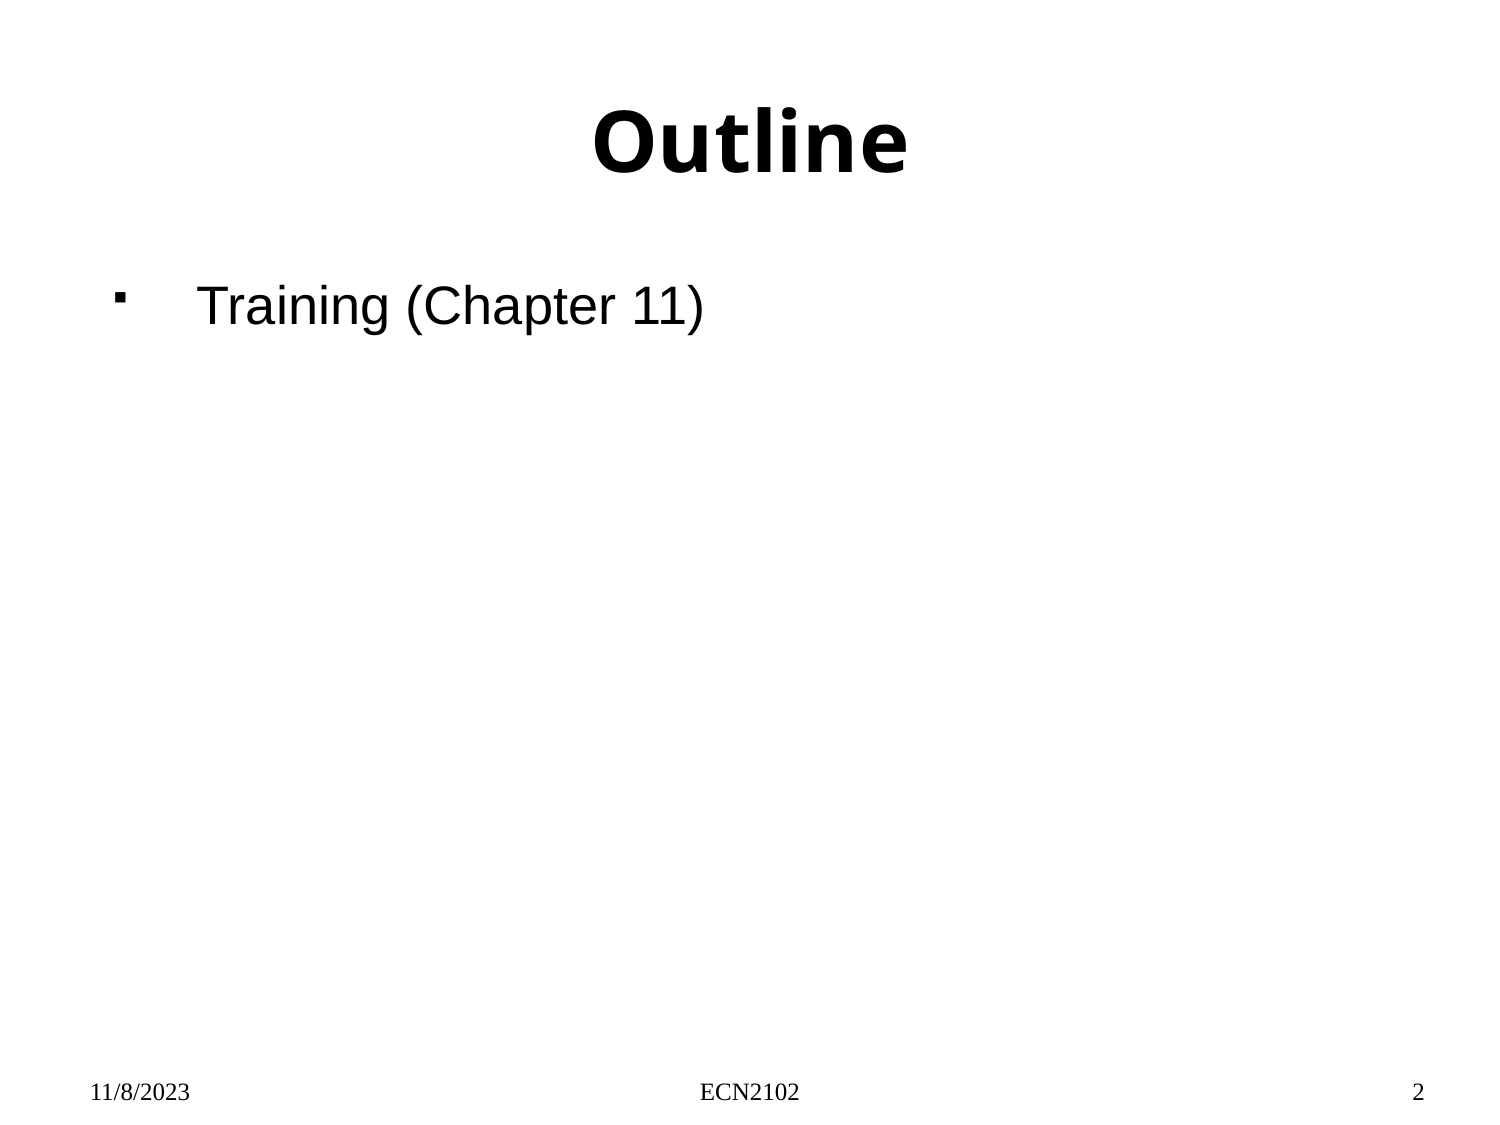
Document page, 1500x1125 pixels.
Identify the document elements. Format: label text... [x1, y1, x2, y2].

slide_number 2 [1299, 1052, 1425, 1113]
list Training (Chapter 11) [75, 262, 1425, 1035]
title Outline [75, 45, 1425, 233]
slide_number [75, 1052, 425, 1113]
footer ECN2102 [512, 1052, 988, 1113]
